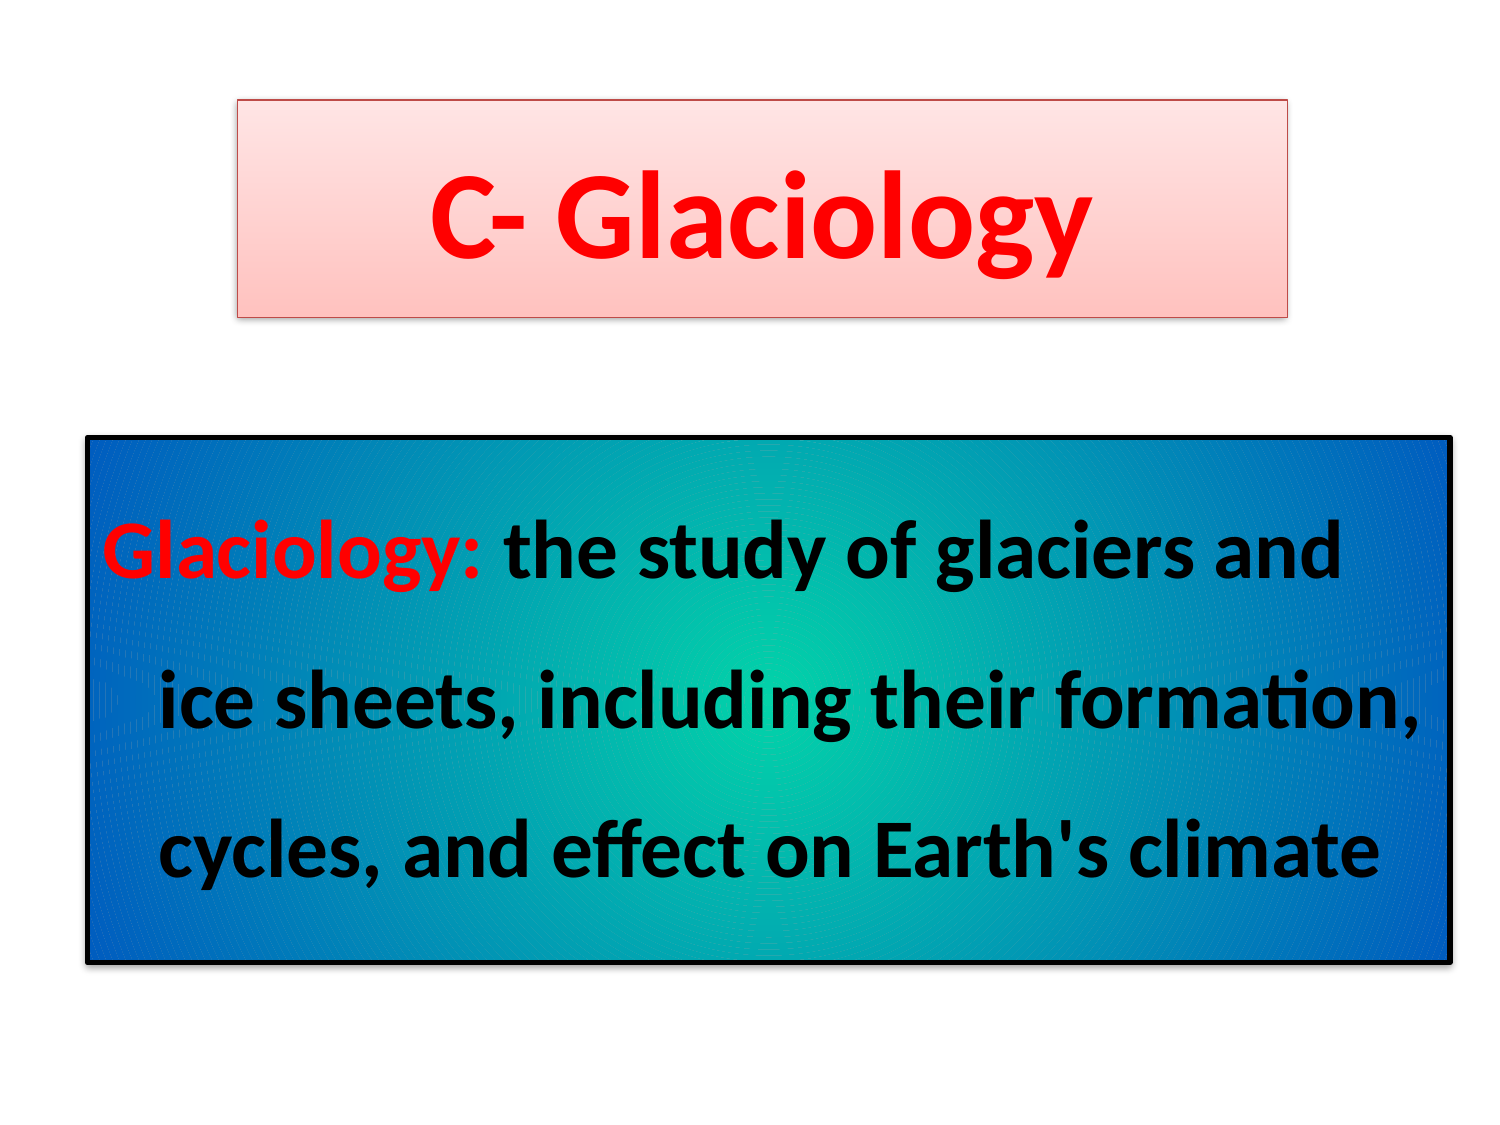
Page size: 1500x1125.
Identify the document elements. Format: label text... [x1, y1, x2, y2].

title C- Glaciology [237, 99, 1288, 318]
list Glaciology: the study of glaciers and ice sheets, including their formation, cycles, and effect on Earth's climate [87, 437, 1451, 963]
